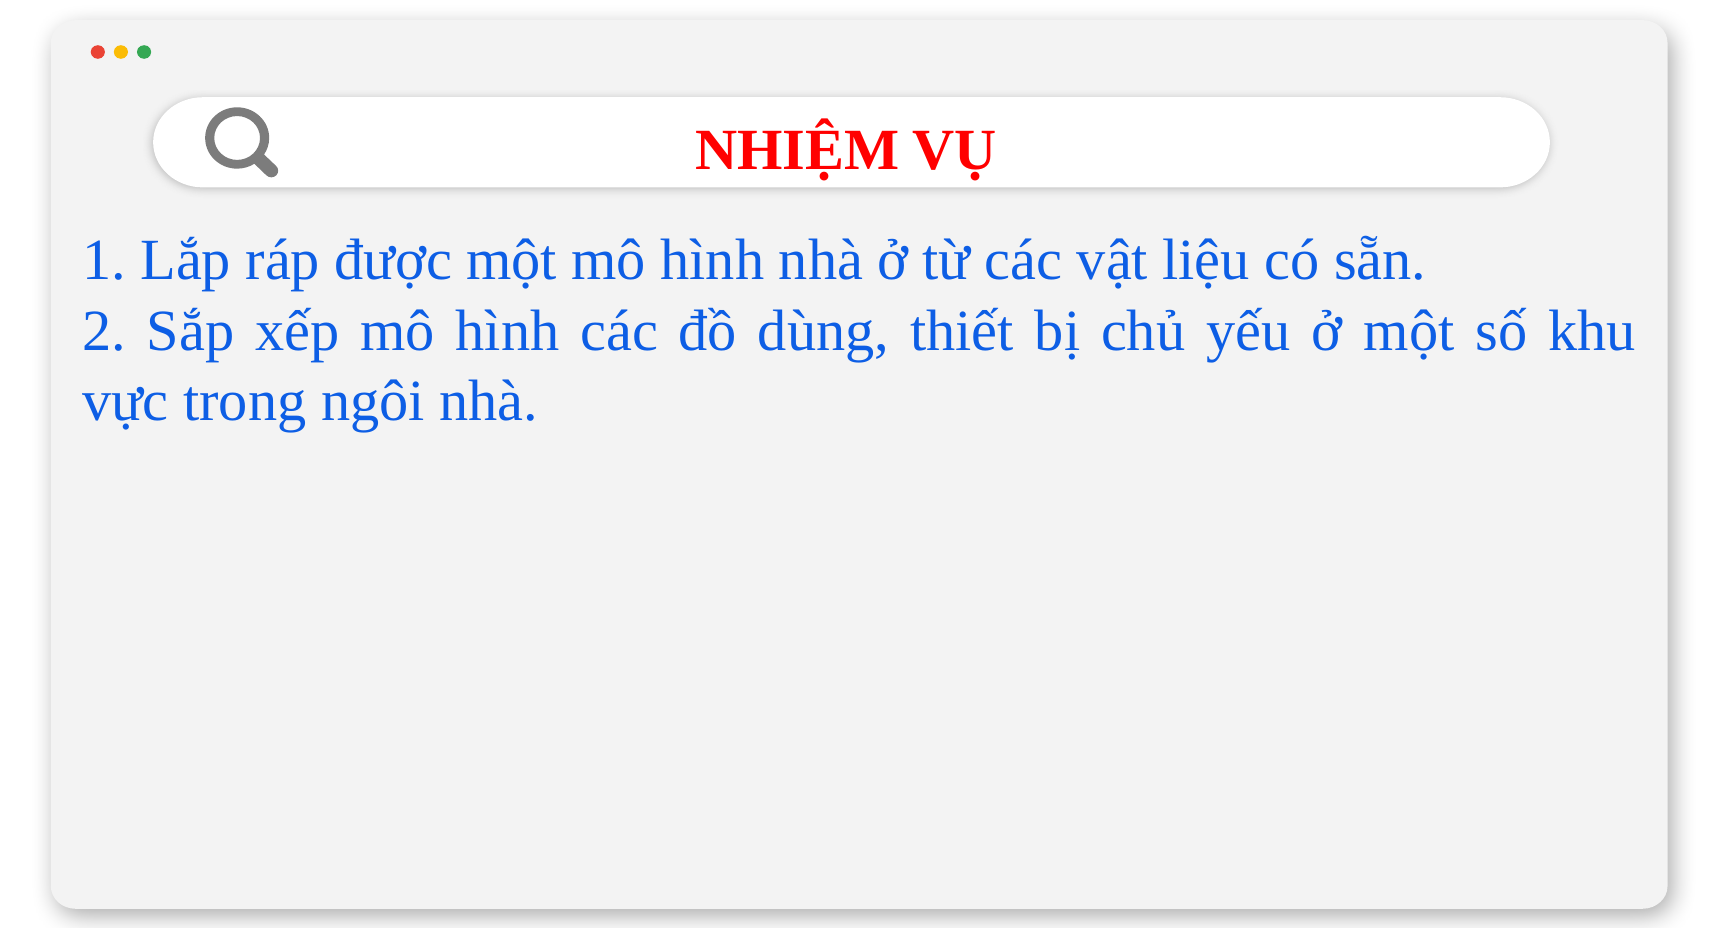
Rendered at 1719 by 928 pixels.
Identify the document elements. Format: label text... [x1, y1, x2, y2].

title NHIỆM VỤ [314, 106, 1379, 186]
subtitle 1. Lắp ráp được một mô hình nhà ở từ các vật liệu có sẵn. 2. Sắp xếp mô hình các đồ dùng, thiết bị chủ yếu ở một số khu vực trong ngôi nhà. [67, 206, 1652, 826]
